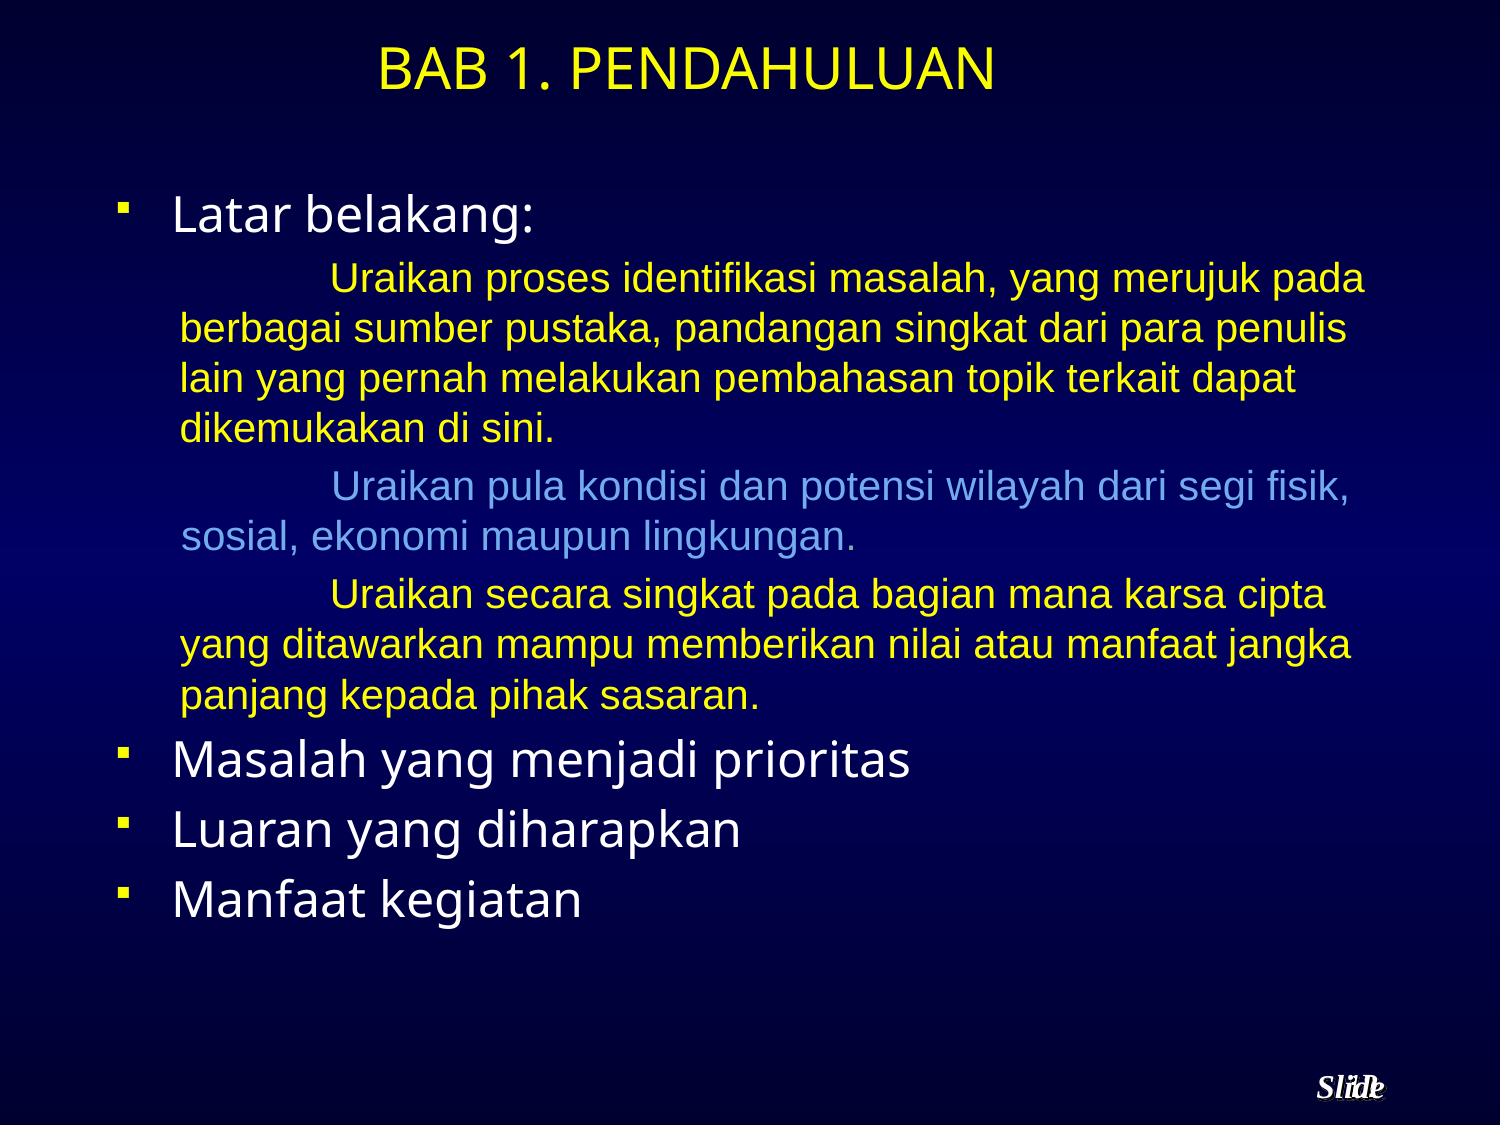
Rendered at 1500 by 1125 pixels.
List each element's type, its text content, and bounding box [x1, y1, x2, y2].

list Latar belakang: Uraikan proses identifikasi masalah, yang merujuk pada berbagai sumber pustaka, pandangan singkat dari para penulis lain yang pernah melakukan pembahasan topik terkait dapat dikemukakan di sini. Uraikan pula kondisi dan potensi wilayah dari segi fisik, sosial, ekonomi maupun lingkungan. Uraikan secara singkat pada bagian mana karsa cipta yang ditawarkan mampu memberikan nilai atau manfaat jangka panjang kepada pihak sasaran. Masalah yang menjadi prioritas Luaran yang diharapkan Manfaat kegiatan [99, 174, 1417, 1076]
title BAB 1. PENDAHULUAN [111, 19, 1263, 113]
